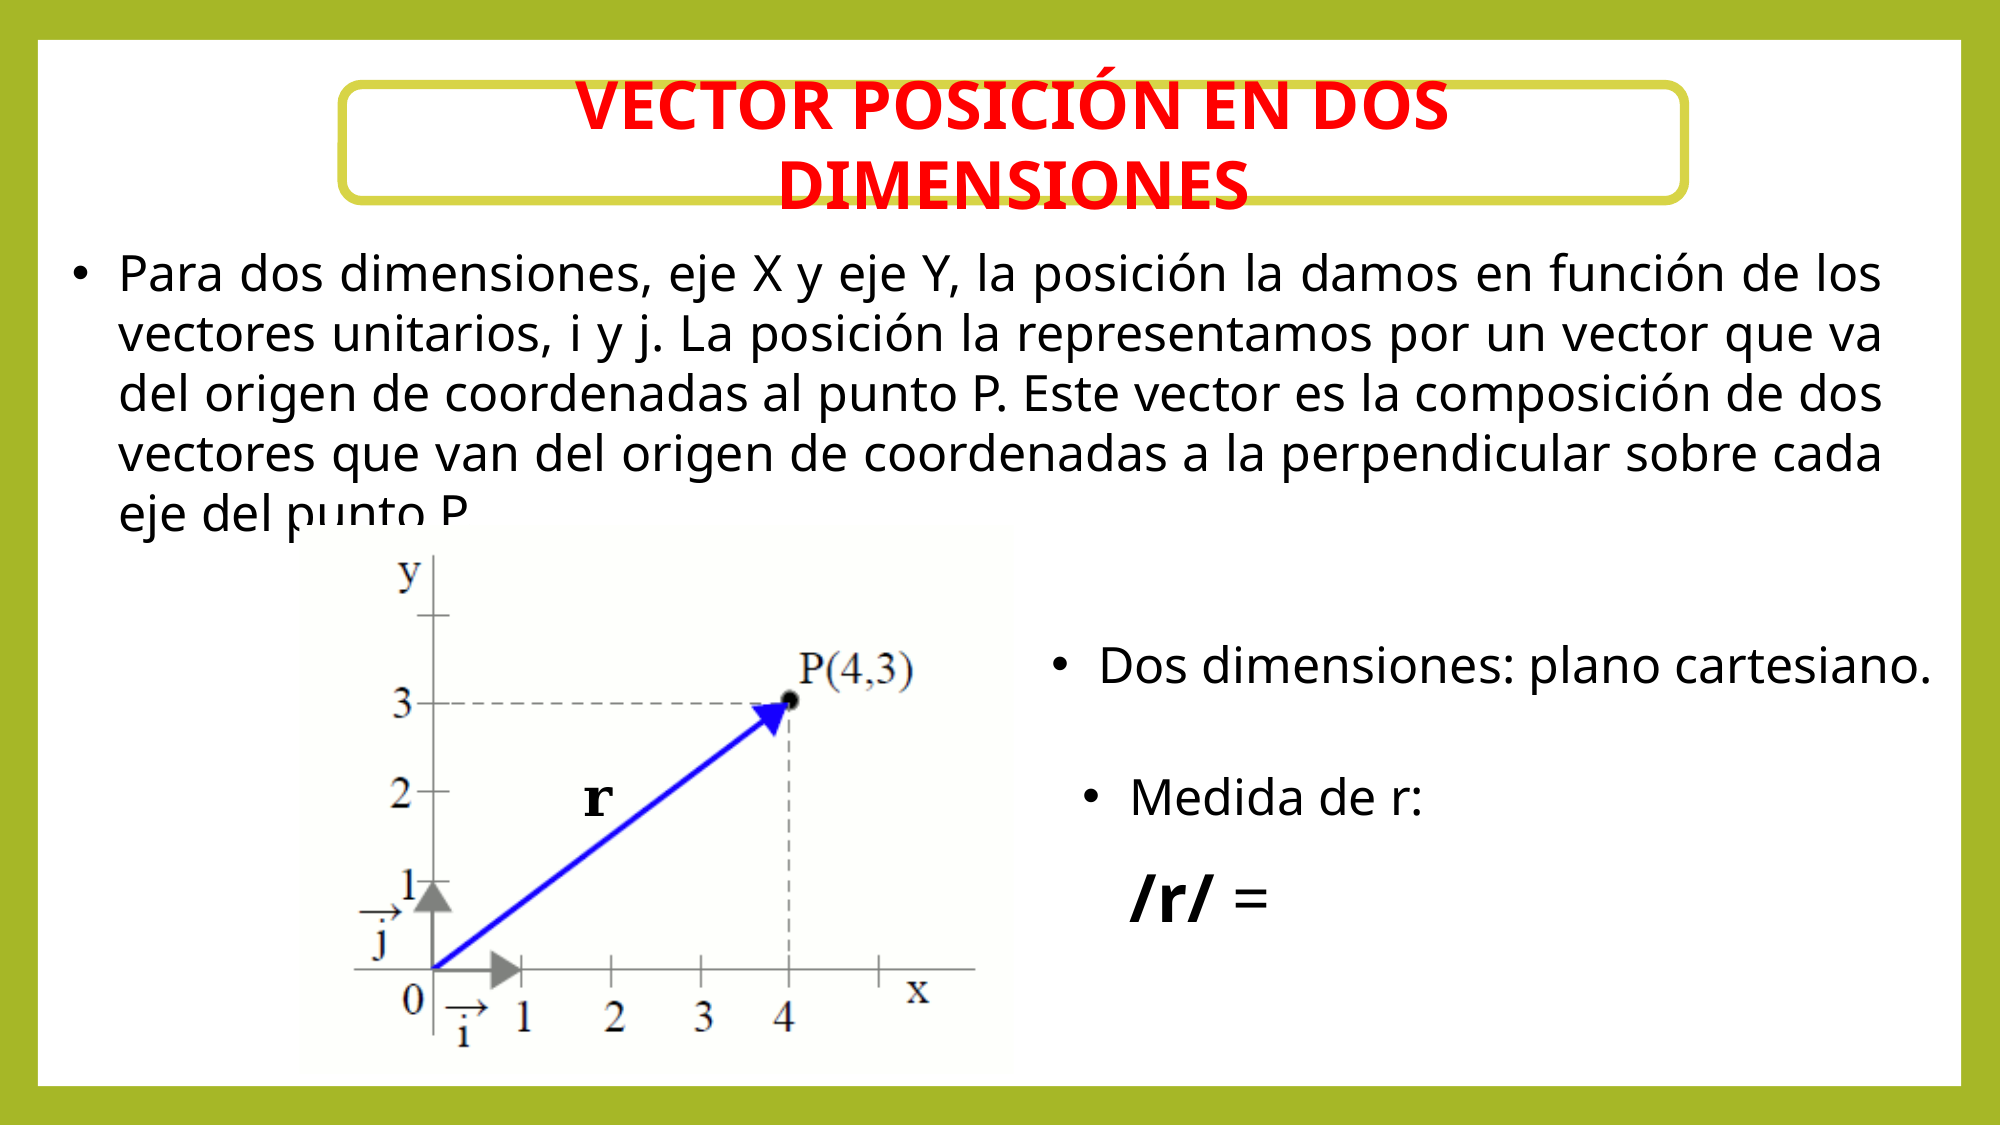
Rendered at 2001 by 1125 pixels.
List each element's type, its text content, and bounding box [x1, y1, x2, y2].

text_box Medida de r: [1067, 757, 1440, 833]
text_box Para dos dimensiones, eje X y eje Y, la posición la damos en función de los vectores unitarios, i y j. La posición la representamos por un vector que va del origen de coordenadas al punto P. Este vector es la composición de dos vectores que van del origen de coordenadas a la perpendicular sobre cada eje del punto P. [57, 234, 1900, 550]
picture [299, 525, 1014, 1074]
text_box VECTOR POSICIÓN EN DOS DIMENSIONES [340, 82, 1687, 203]
text_box Dos dimensiones: plano cartesiano. [1036, 626, 1949, 701]
